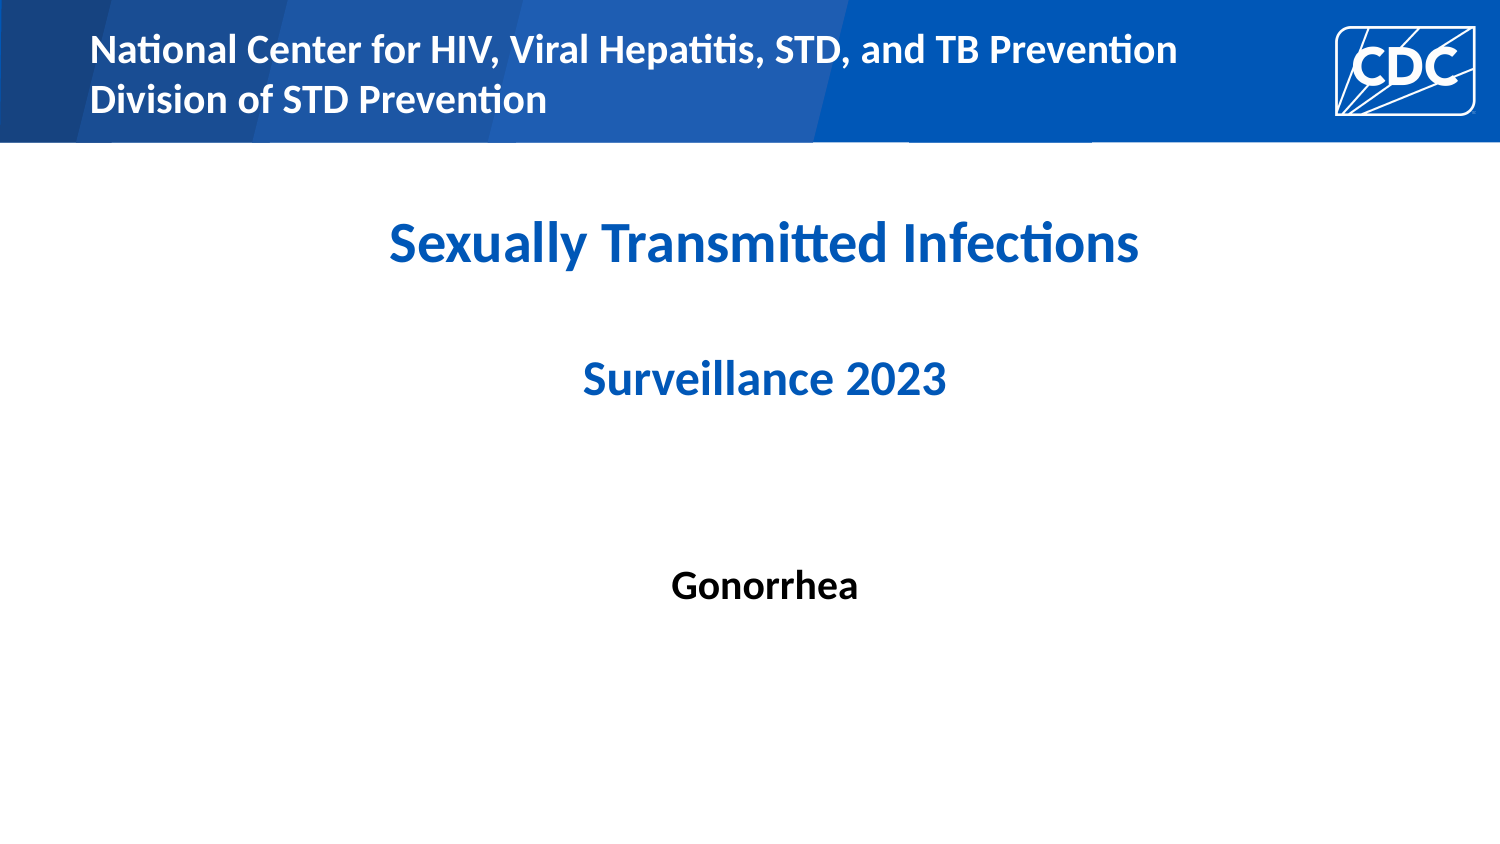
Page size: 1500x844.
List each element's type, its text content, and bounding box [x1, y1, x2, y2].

picture [1335, 26, 1476, 116]
subtitle Surveillance 2023 [240, 344, 1290, 402]
title Sexually Transmitted Infections [75, 171, 1455, 317]
text_box Gonorrhea [389, 550, 1140, 616]
